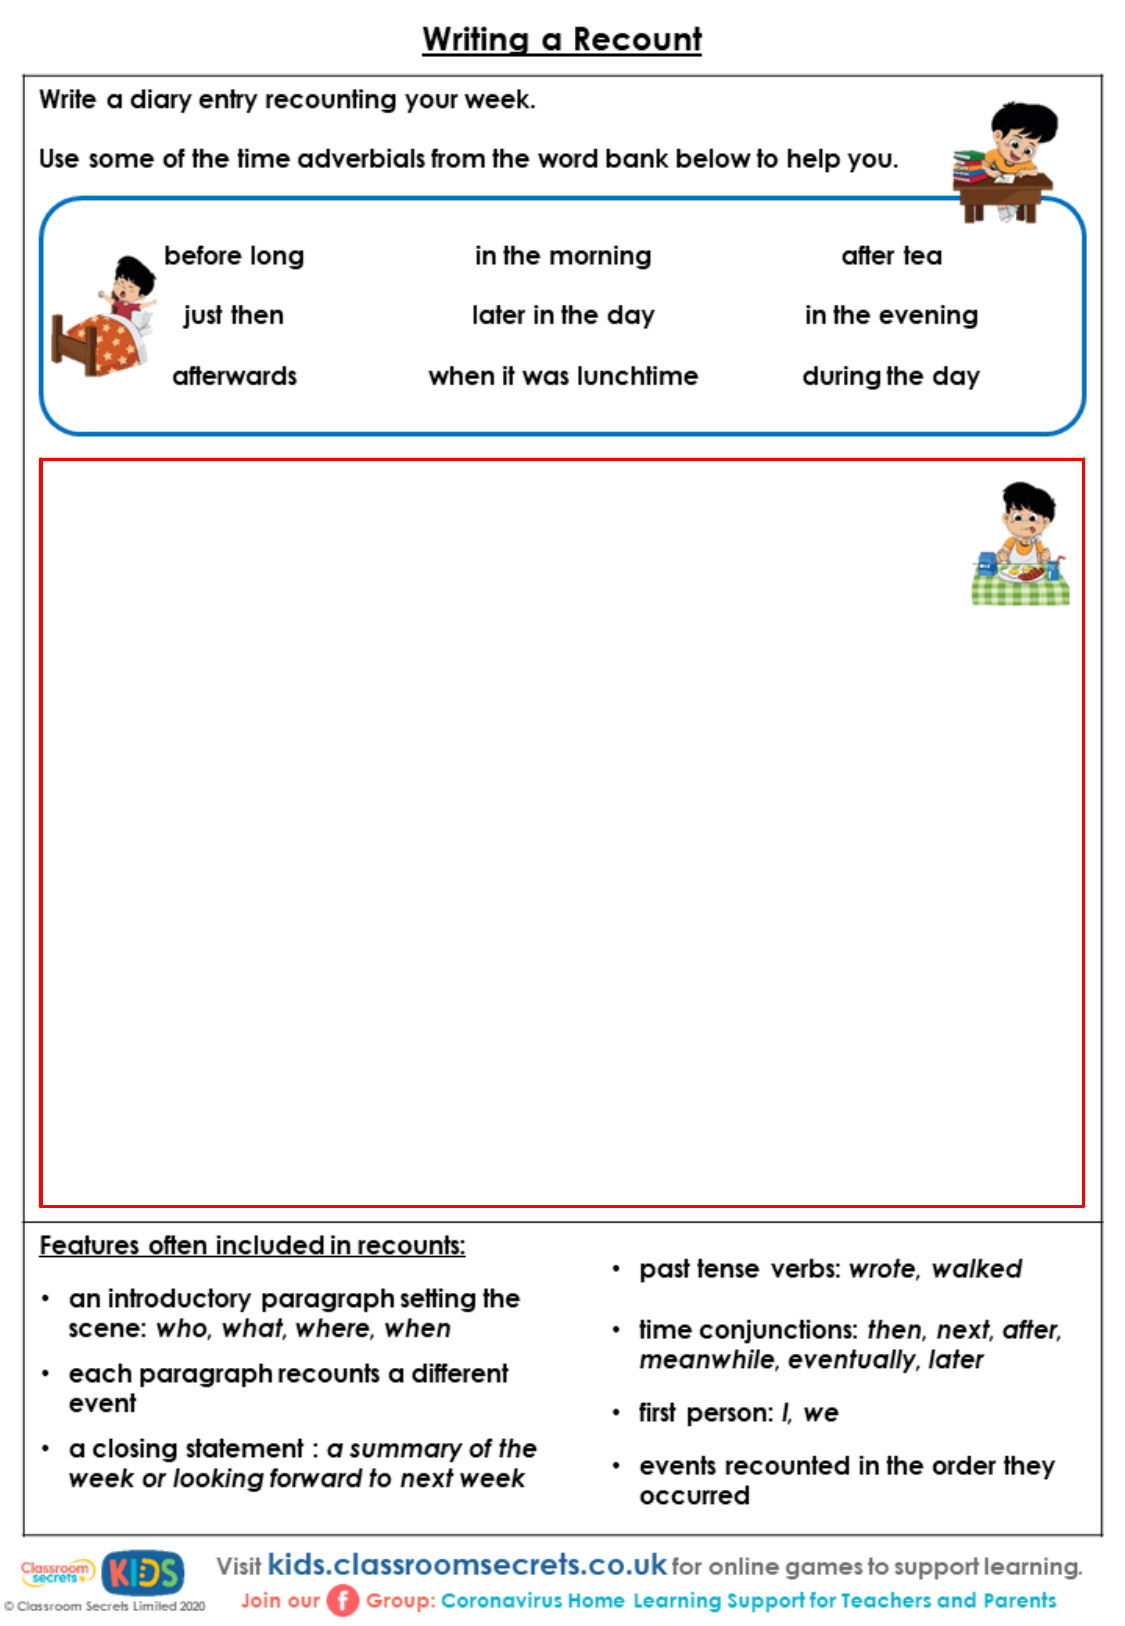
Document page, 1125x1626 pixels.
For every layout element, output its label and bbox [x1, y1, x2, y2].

text_box [40, 459, 1084, 1207]
picture [0, 0, 1125, 1625]
